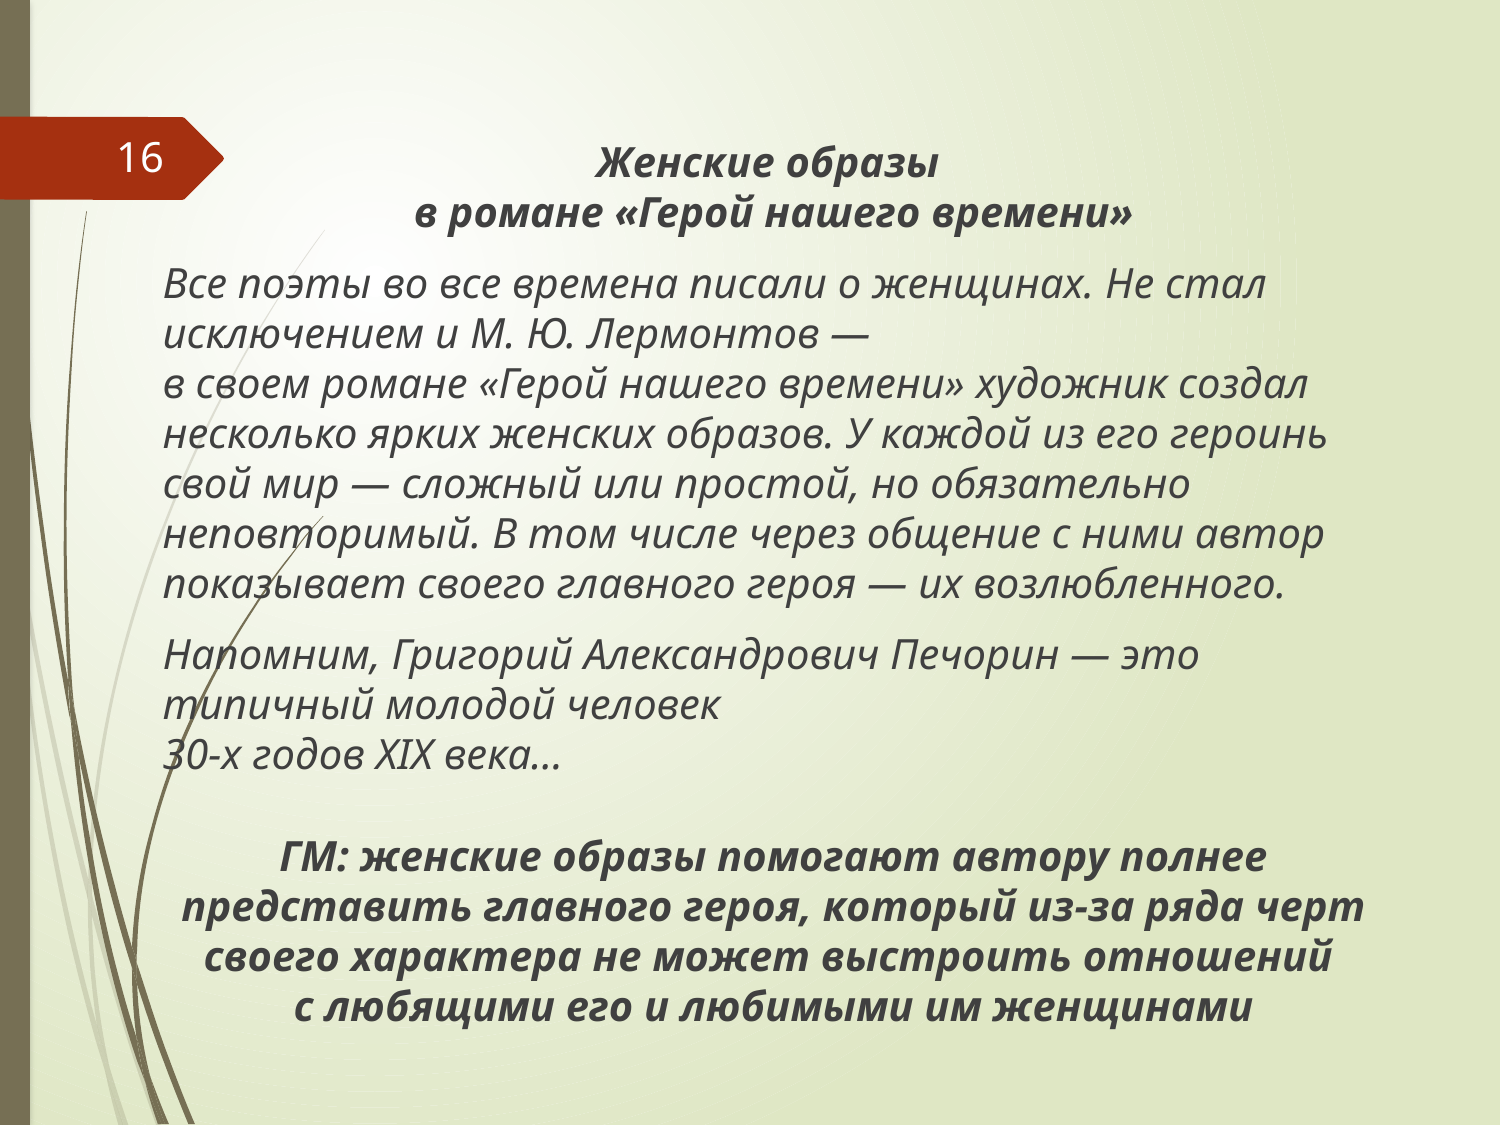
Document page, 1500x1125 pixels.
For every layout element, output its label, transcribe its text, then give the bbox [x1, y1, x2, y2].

slide_number 16 [83, 129, 180, 190]
text_box ГМ: женские образы помогают автору полнее представить главного героя, который из-за ряда черт своего характера не может выстроить отношений с любящими его и любимыми им женщинами [147, 822, 1400, 1038]
list Женские образы в романе «Герой нашего времени» Все поэты во все времена писали о женщинах. Не стал исключением и М. Ю. Лермонтов — в своем романе «Герой нашего времени» художник создал несколько ярких женских образов. У каждой из его героинь свой мир — сложный или простой, но обязательно неповторимый. В том числе через общение с ними автор показывает своего главного героя — их возлюбленного. Напомним, Григорий Александрович Печорин — это типичный молодой человек 30-х годов XIX века… [147, 128, 1400, 822]
